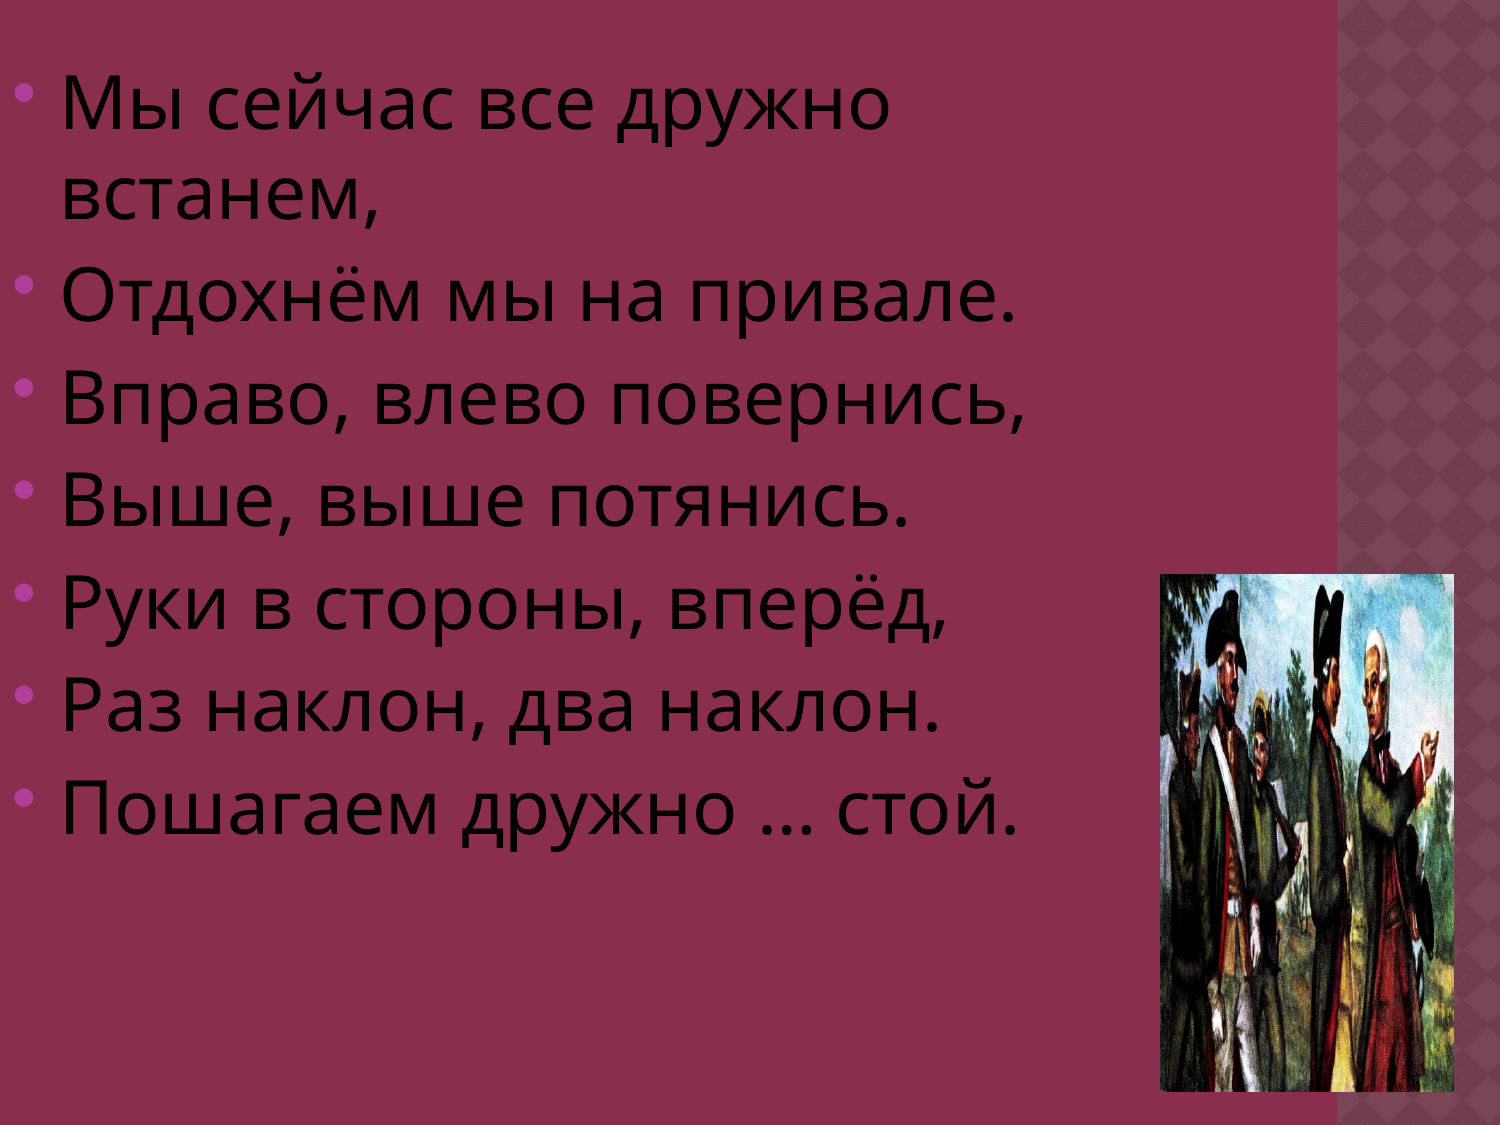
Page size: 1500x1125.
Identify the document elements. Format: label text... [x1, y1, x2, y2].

list Мы сейчас все дружно встанем, Отдохнём мы на привале. Вправо, влево повернись, Выше, выше потянись. Руки в стороны, вперёд, Раз наклон, два наклон. Пошагаем дружно … стой. [0, 46, 1188, 1060]
picture [1159, 573, 1454, 1092]
